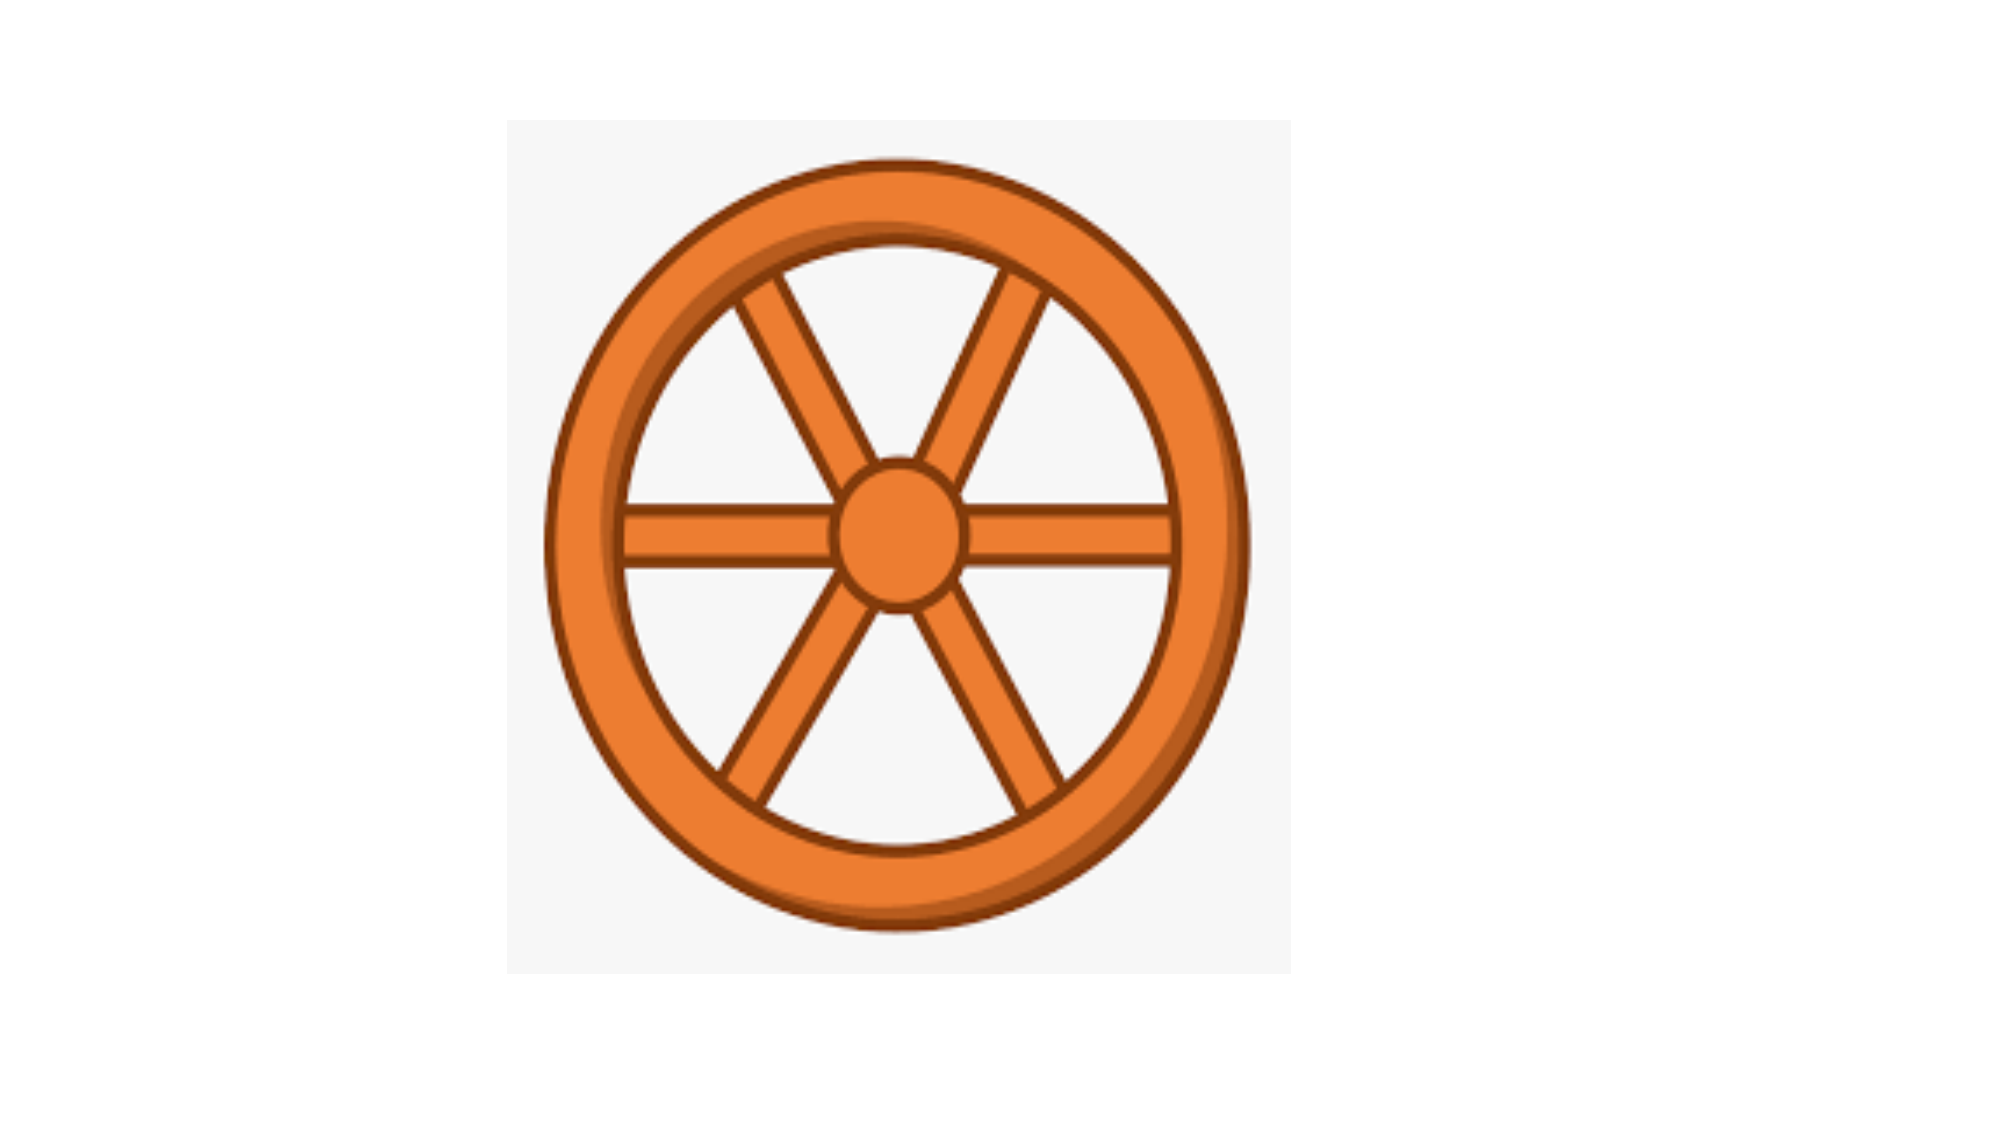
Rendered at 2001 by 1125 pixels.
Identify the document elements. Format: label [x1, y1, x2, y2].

list [507, 120, 1291, 974]
